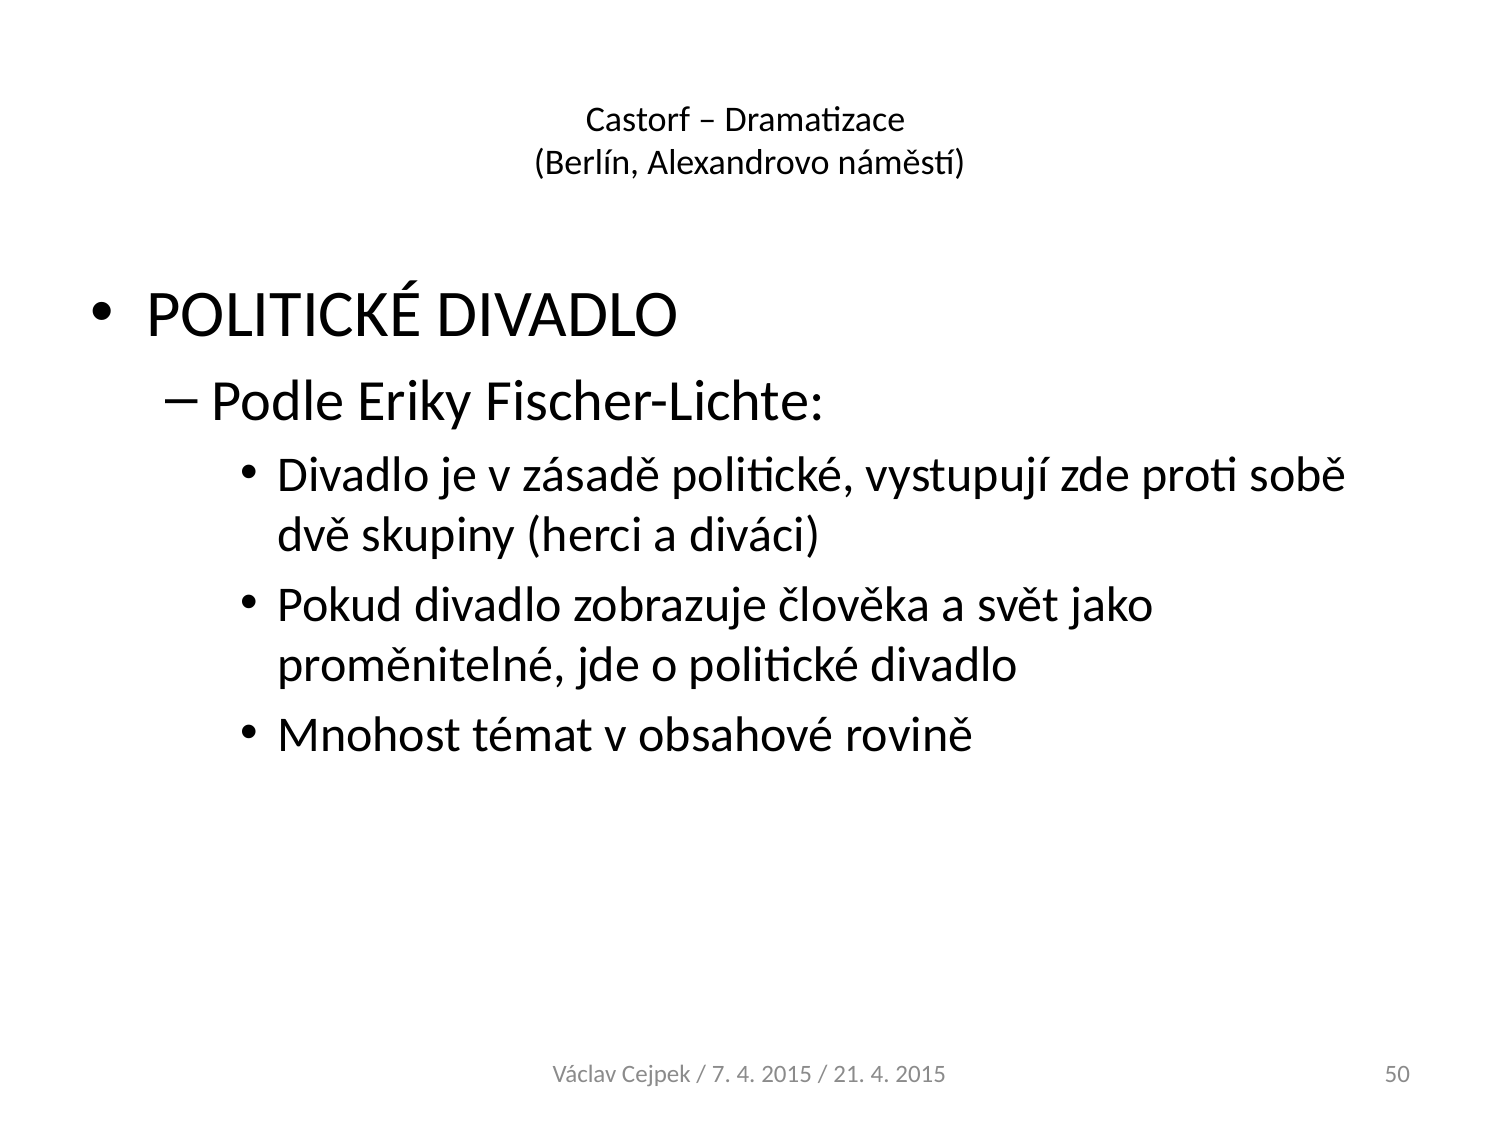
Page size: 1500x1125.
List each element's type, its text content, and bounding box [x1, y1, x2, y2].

title Castorf – Dramatizace (Berlín, Alexandrovo náměstí) [75, 45, 1425, 233]
list POLITICKÉ DIVADLO Podle Eriky Fischer-Lichte: Divadlo je v zásadě politické, vystupují zde proti sobě dvě skupiny (herci a diváci) Pokud divadlo zobrazuje člověka a svět jako proměnitelné, jde o politické divadlo Mnohost témat v obsahové rovině [75, 262, 1425, 1005]
slide_number 50 [1074, 1042, 1425, 1103]
footer Václav Cejpek / 7. 4. 2015 / 21. 4. 2015 [512, 1042, 988, 1103]
